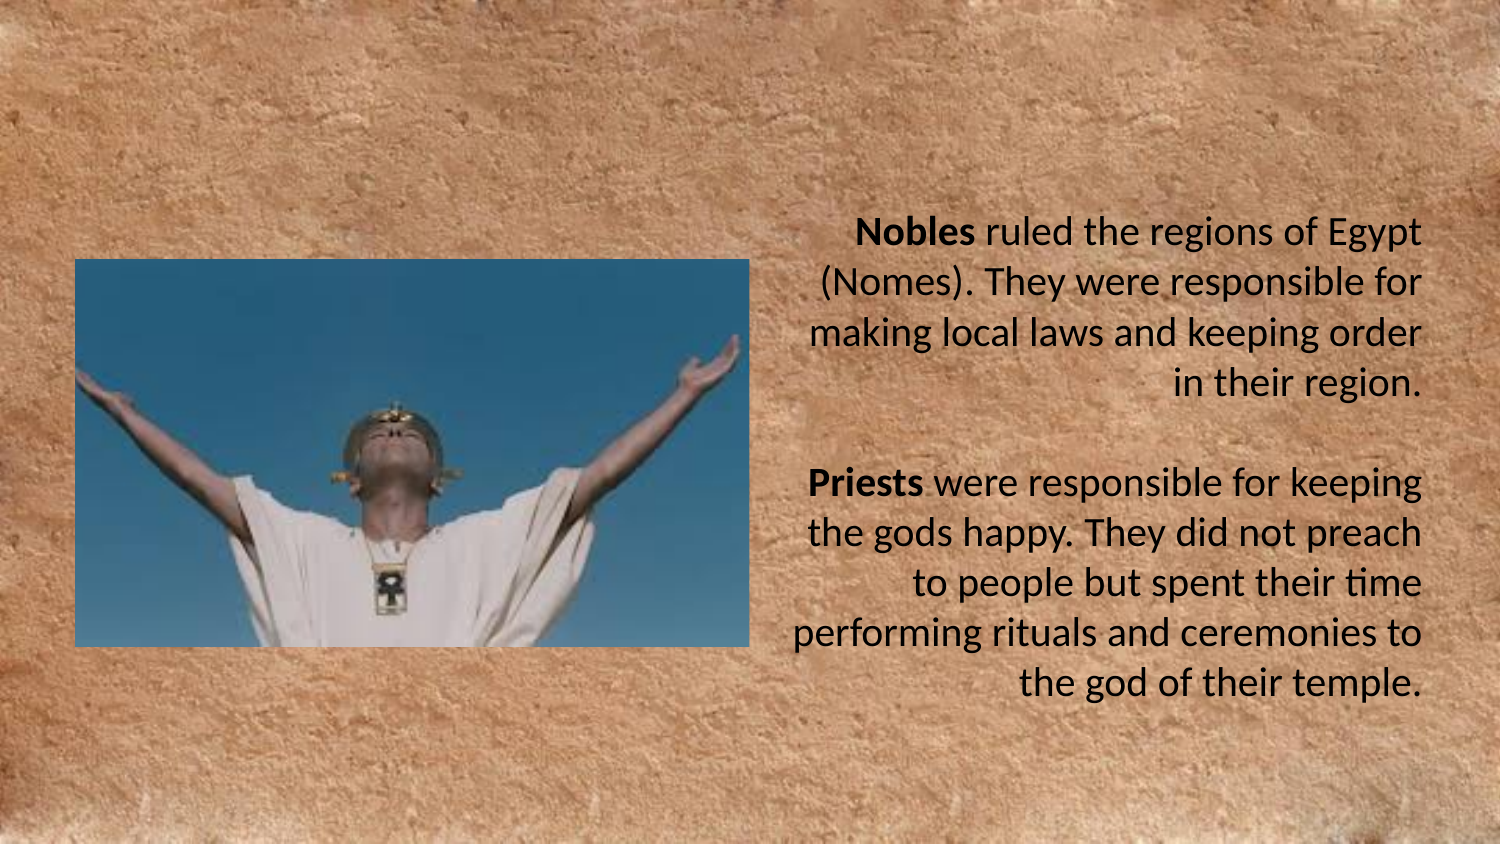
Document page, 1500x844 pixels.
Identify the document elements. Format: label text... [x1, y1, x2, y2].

picture [0, 0, 1500, 844]
text_box Nobles ruled the regions of Egypt (Nomes). They were responsible for making local laws and keeping order in their region. Priests were responsible for keeping the gods happy. They did not preach to people but spent their time performing rituals and ceremonies to the god of their temple. [762, 196, 1438, 712]
